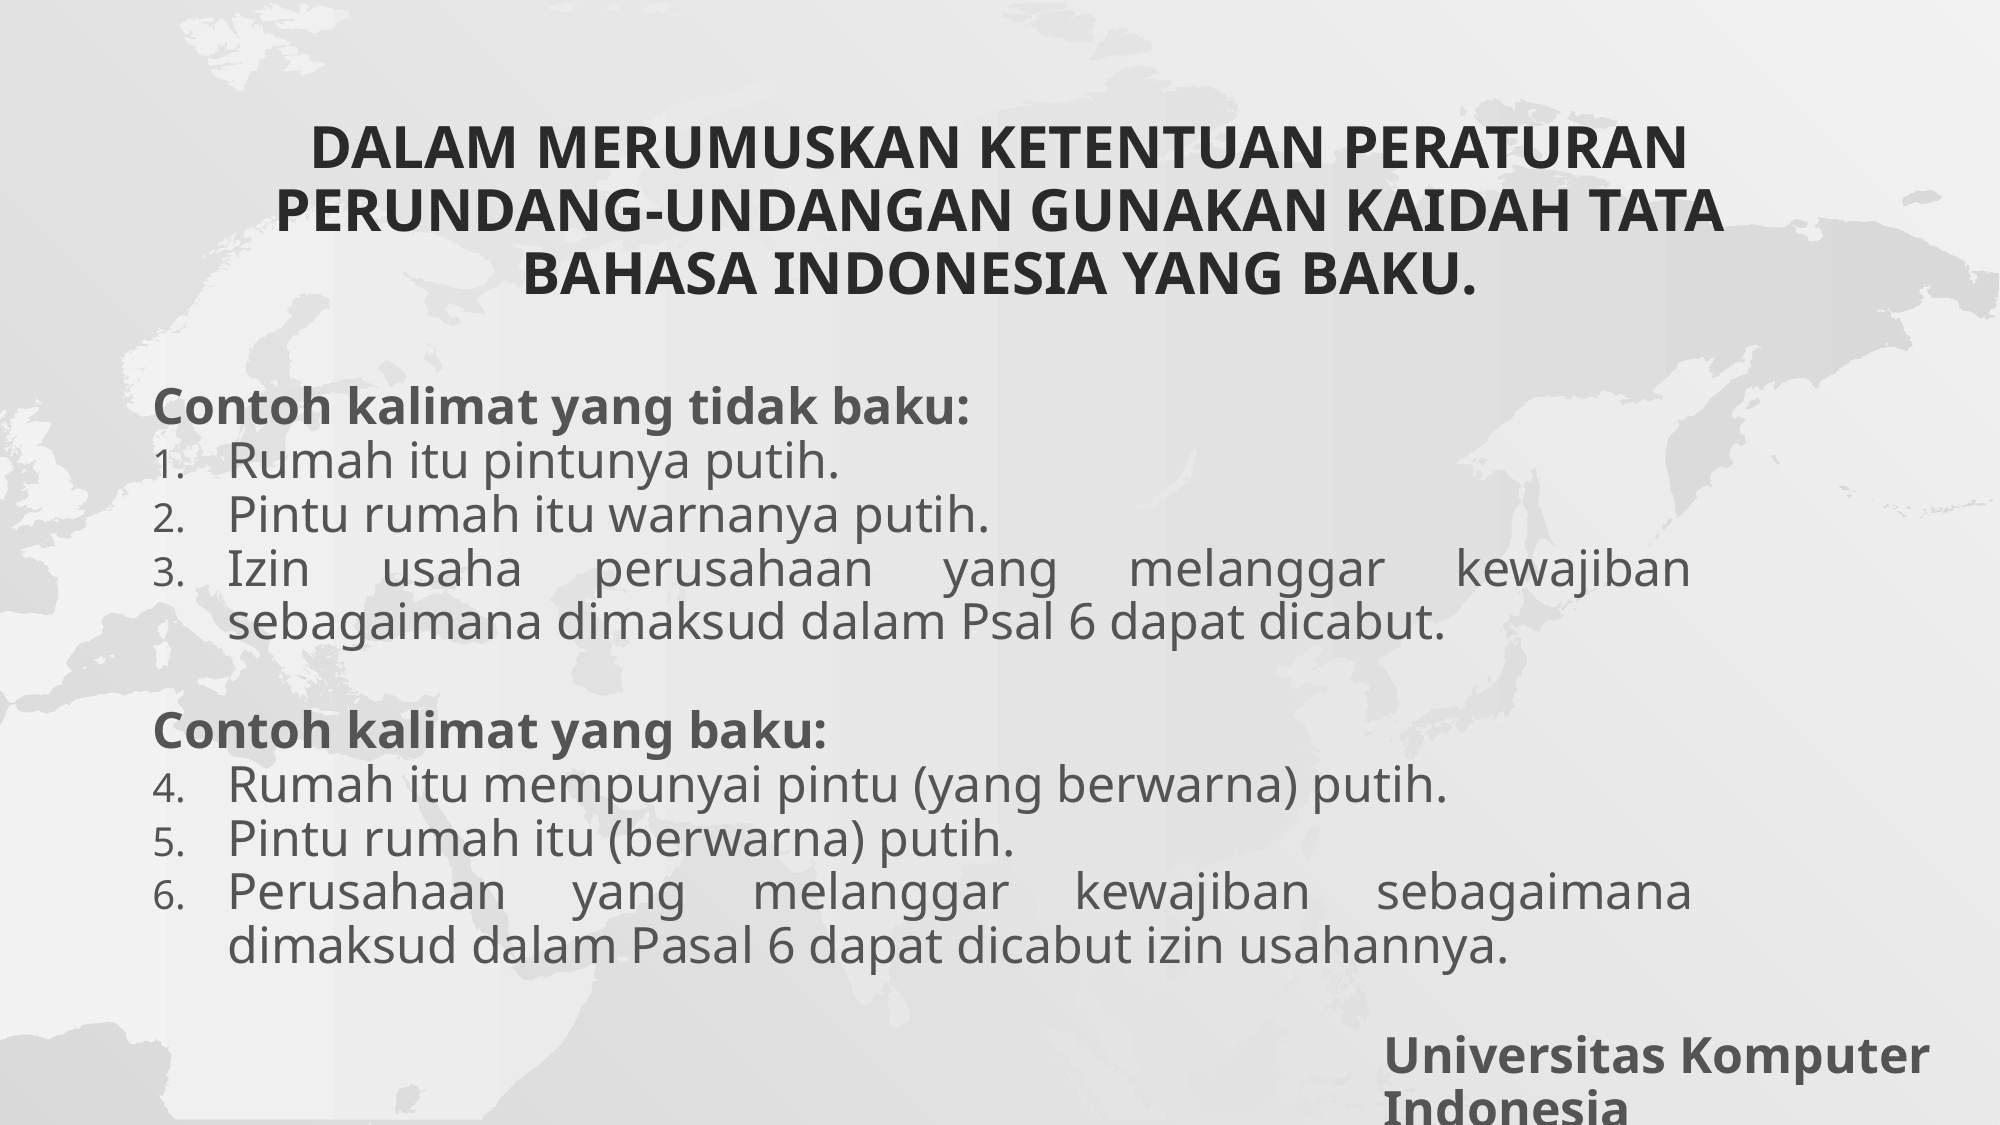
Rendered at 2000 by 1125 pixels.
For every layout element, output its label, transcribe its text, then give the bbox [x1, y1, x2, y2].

text_box Universitas Komputer Indonesia [1368, 1023, 1995, 1099]
title Dalam merumuskan ketentuan Peraturan Perundang-undangan gunakan kaidah tata bahasa Indonesia yang baku. [137, 125, 1862, 315]
subtitle Contoh kalimat yang tidak baku: Rumah itu pintunya putih. Pintu rumah itu warnanya putih. Izin usaha perusahaan yang melanggar kewajiban sebagaimana dimaksud dalam Psal 6 dapat dicabut. Contoh kalimat yang baku: Rumah itu mempunyai pintu (yang berwarna) putih. Pintu rumah itu (berwarna) putih. Perusahaan yang melanggar kewajiban sebagaimana dimaksud dalam Pasal 6 dapat dicabut izin usahannya. [137, 373, 1709, 965]
